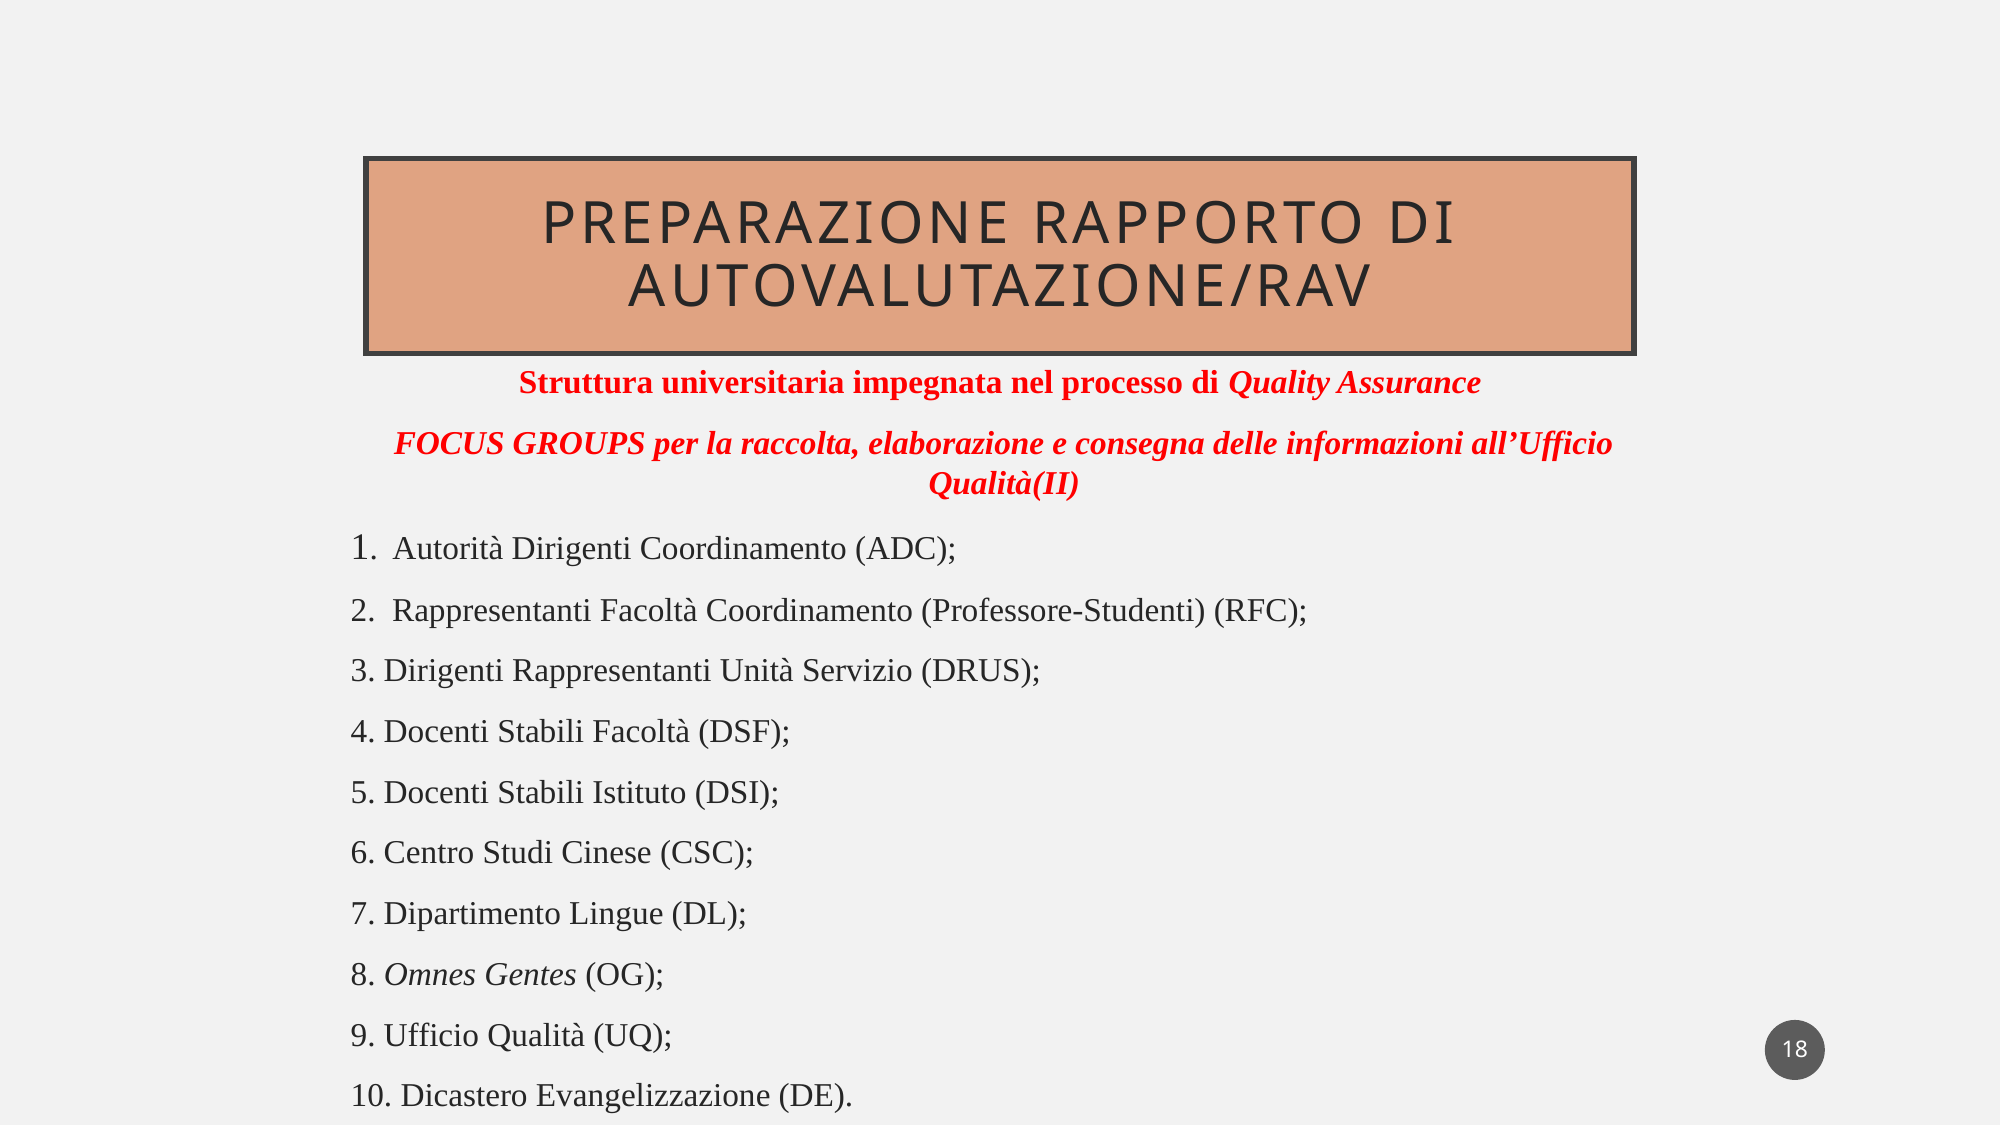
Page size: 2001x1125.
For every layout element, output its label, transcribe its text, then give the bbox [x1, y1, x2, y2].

list Struttura universitaria impegnata nel processo di Quality Assurance FOCUS GROUPS per la raccolta, elaborazione e consegna delle informazioni all’Ufficio Qualità(II) 1. Autorità Dirigenti Coordinamento (ADC); 2. Rappresentanti Facoltà Coordinamento (Professore-Studenti) (RFC); 3. Dirigenti Rappresentanti Unità Servizio (DRUS); 4. Docenti Stabili Facoltà (DSF); 5. Docenti Stabili Istituto (DSI); 6. Centro Studi Cinese (CSC); 7. Dipartimento Lingue (DL); 8. Omnes Gentes (OG); 9. Ufficio Qualità (UQ); 10. Dicastero Evangelizzazione (DE). [335, 353, 1674, 1125]
title Preparazione rapporto di autovalutazione/RAV [363, 156, 1637, 353]
slide_number 18 [1764, 1019, 1825, 1080]
